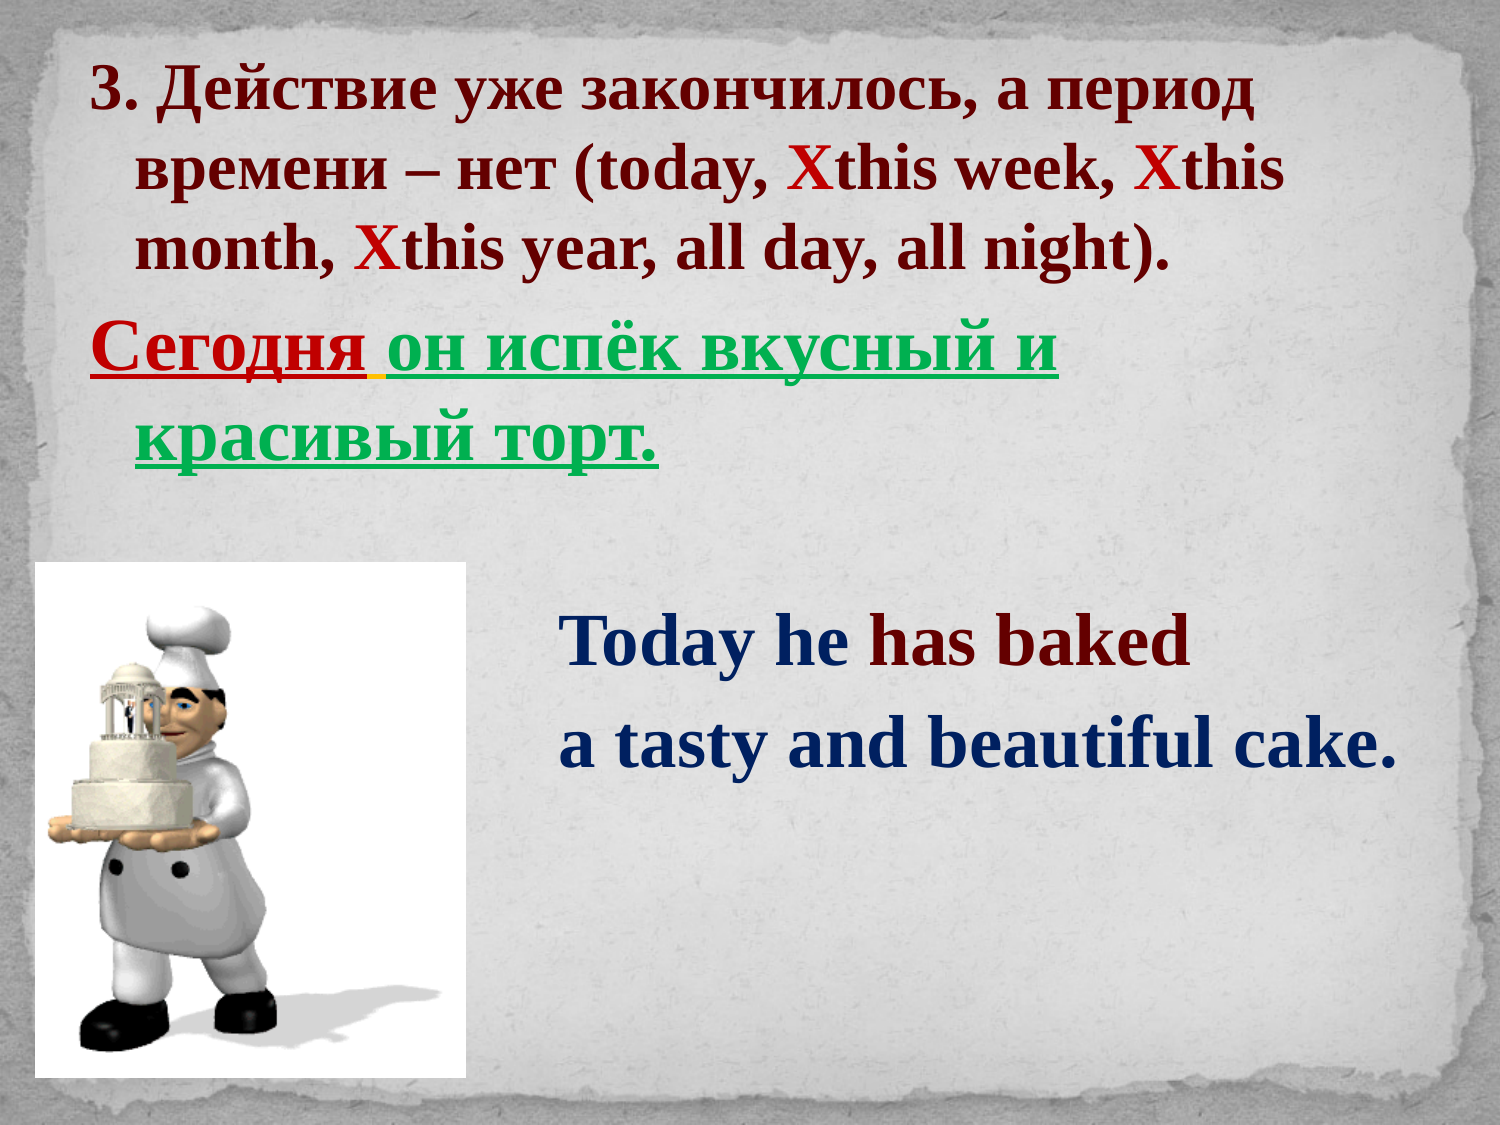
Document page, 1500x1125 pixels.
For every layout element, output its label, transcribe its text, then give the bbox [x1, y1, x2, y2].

picture [35, 562, 466, 1078]
list 3. Действие уже закончилось, а период времени – нет (today, Xthis week, Xthis month, Xthis year, all day, all night). Сегодня он испёк вкусный и красивый торт. Today he has baked a tasty and beautiful cake. [75, 35, 1425, 1000]
